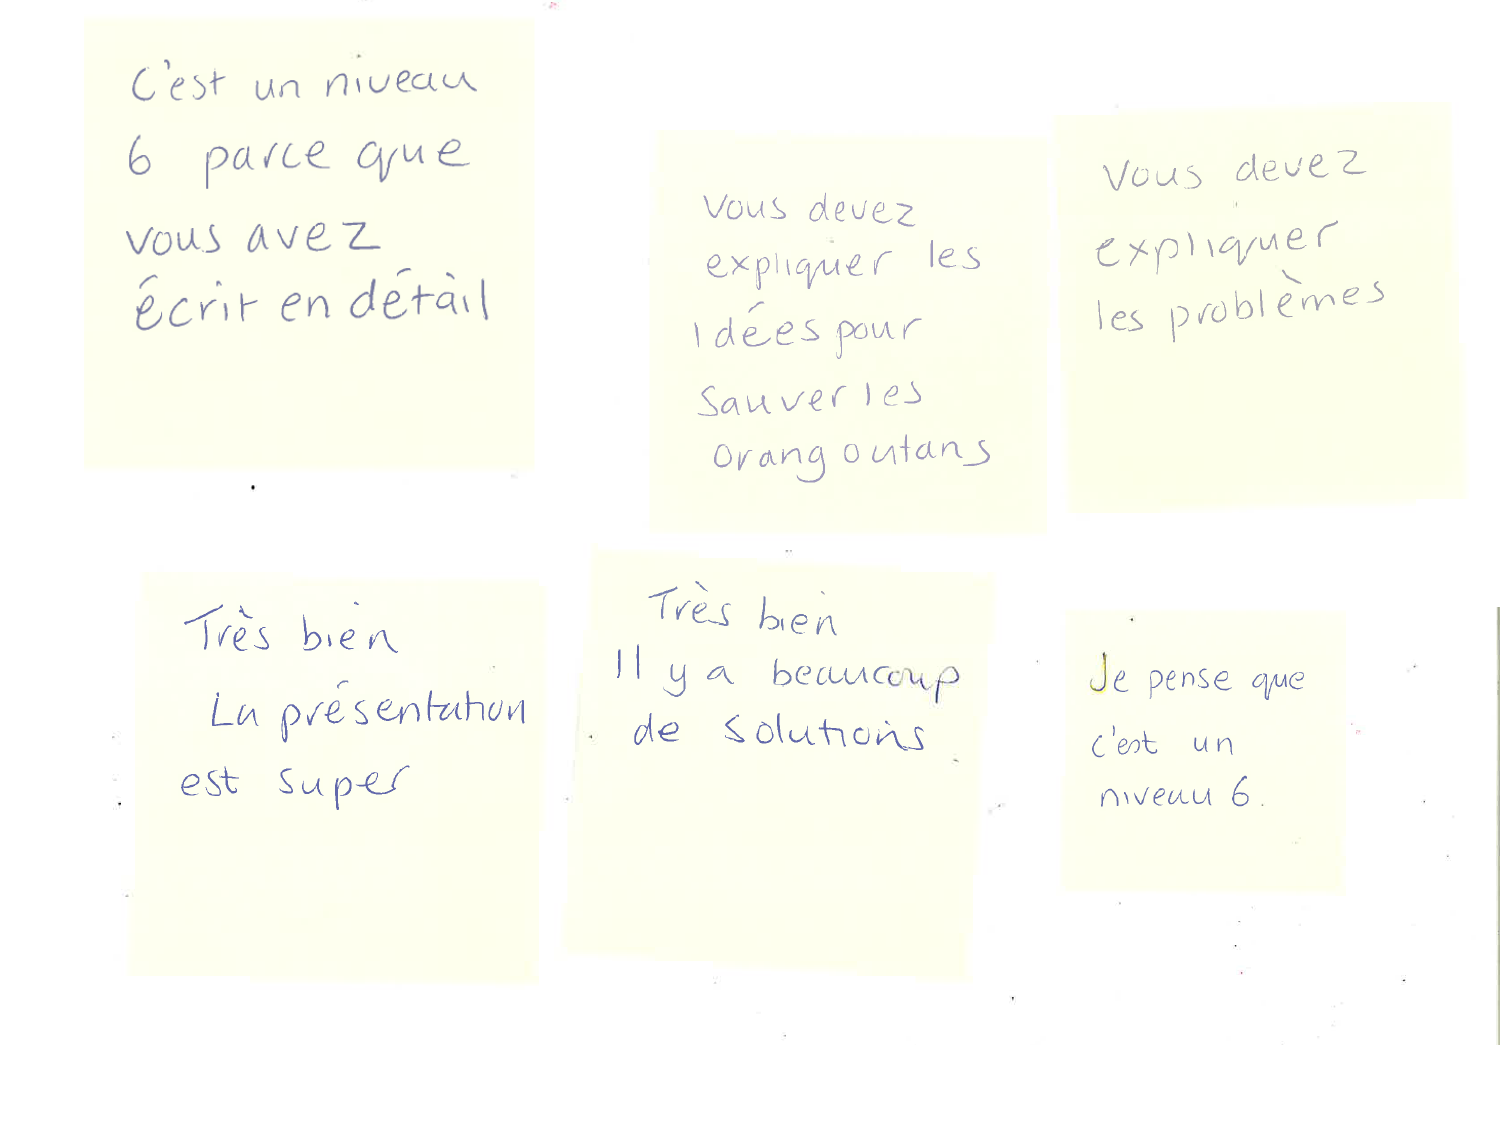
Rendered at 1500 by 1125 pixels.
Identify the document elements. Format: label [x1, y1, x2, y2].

picture [111, 54, 1500, 1046]
list [40, 0, 635, 491]
